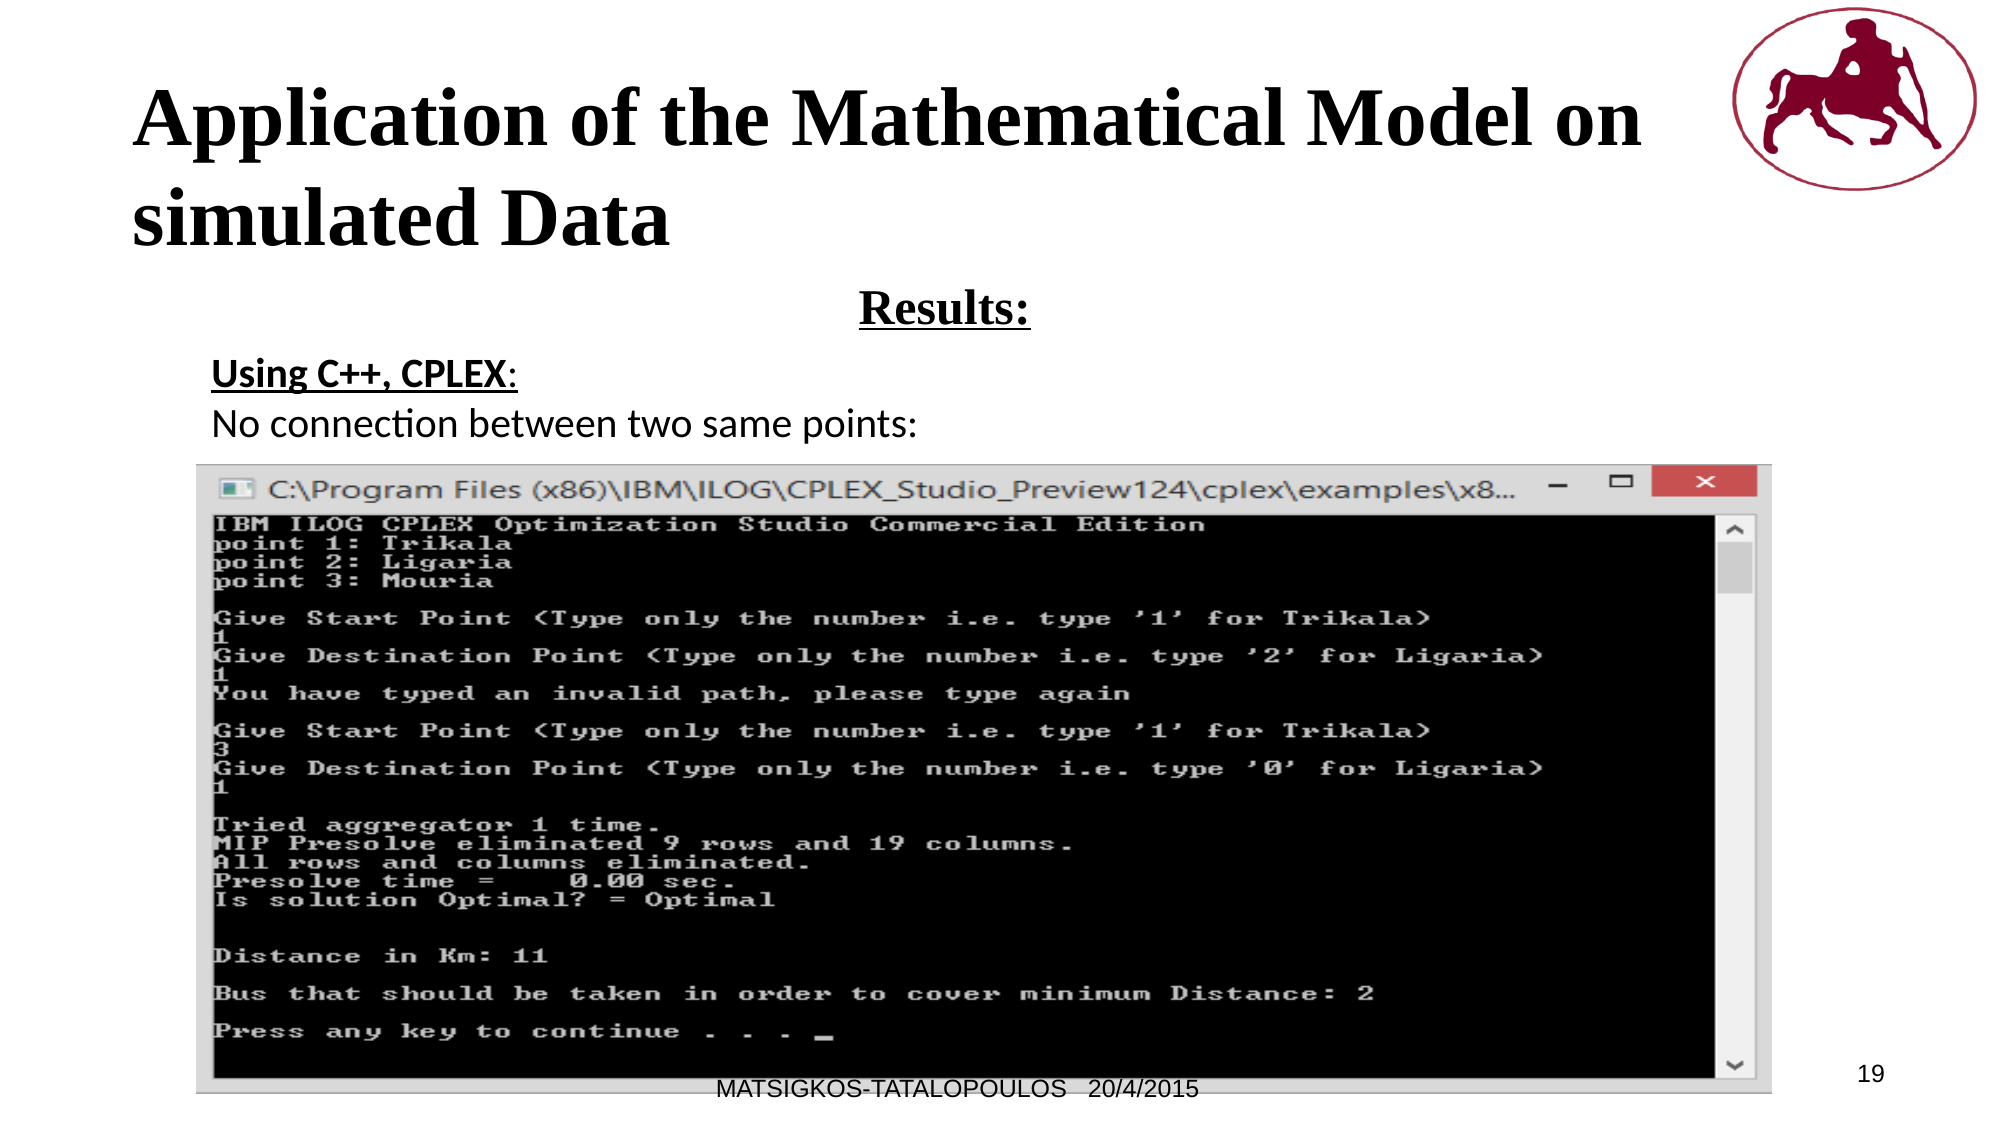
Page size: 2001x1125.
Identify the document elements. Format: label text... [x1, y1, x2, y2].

text_box Results: [590, 267, 1300, 338]
slide_number 19 [1733, 1042, 1900, 1103]
text_box Application of the Mathematical Model on simulated Data [117, 54, 1718, 270]
picture [196, 464, 1772, 1095]
picture [1732, 7, 1977, 191]
text_box MATSIGKOS-TATALOPOULOS 20/4/2015 [307, 1095, 1610, 1103]
text_box Using C++, CPLEX: No connection between two same points: [196, 338, 1819, 453]
